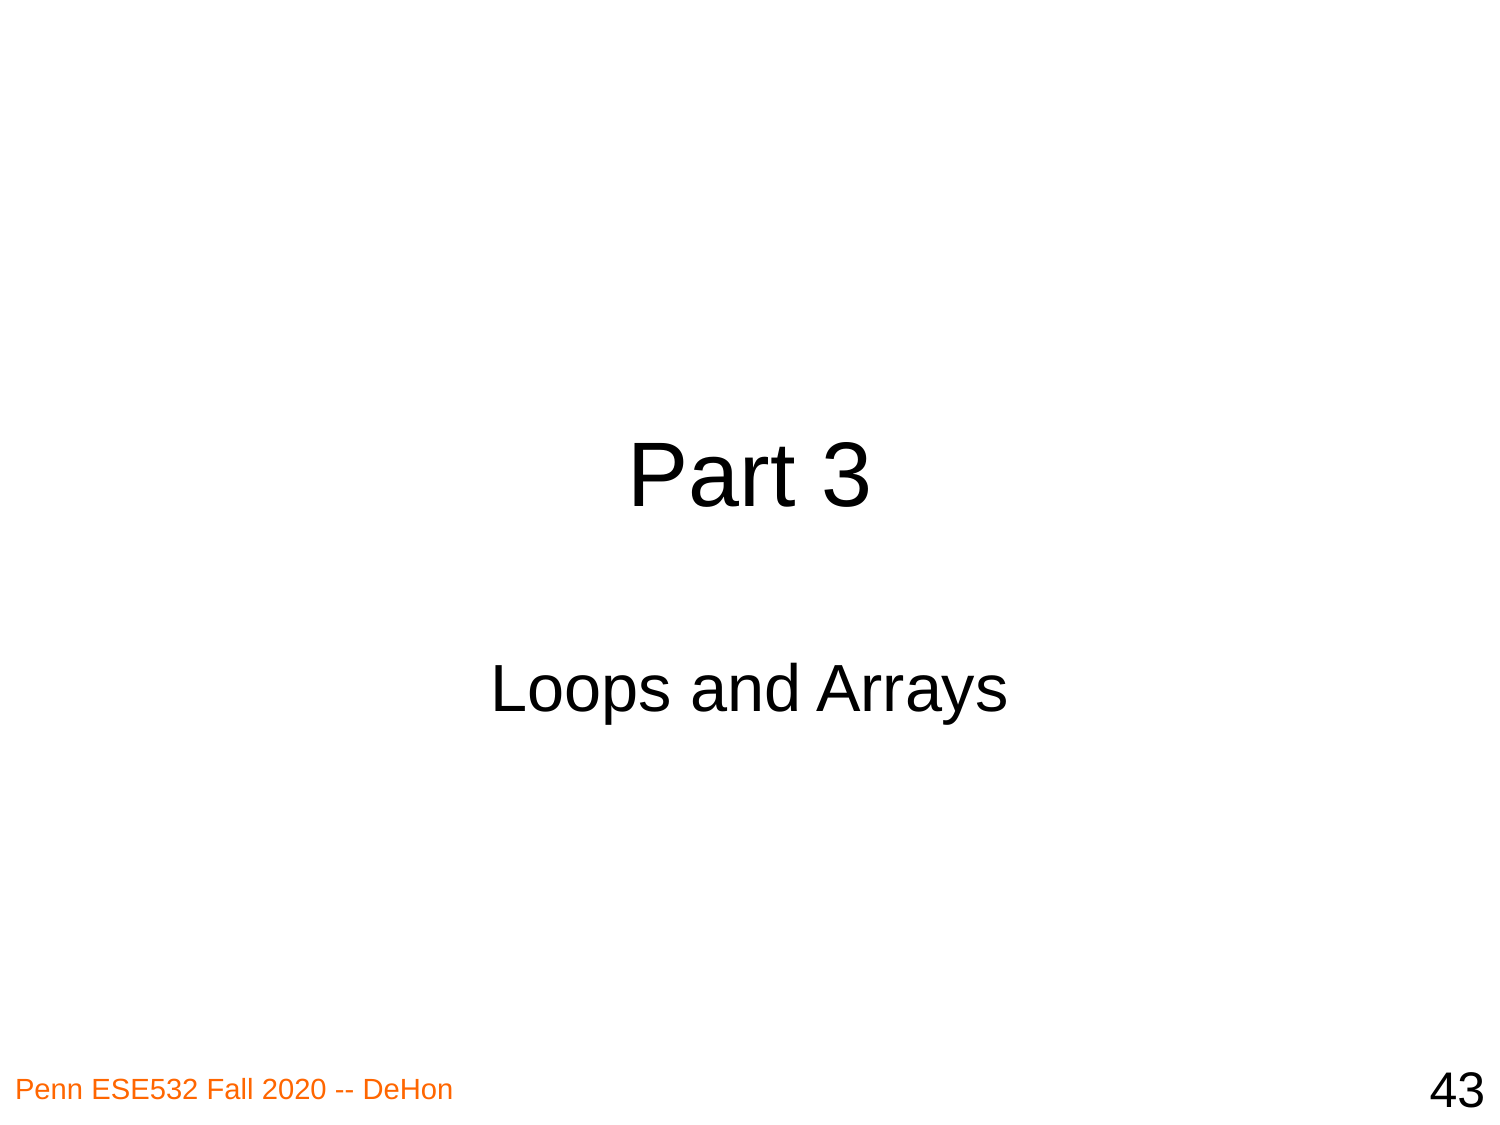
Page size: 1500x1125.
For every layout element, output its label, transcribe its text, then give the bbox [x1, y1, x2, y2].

subtitle Loops and Arrays [224, 637, 1276, 926]
slide_number Penn ESE532 Fall 2020 -- DeHon [0, 1062, 576, 1125]
title Part 3 [112, 349, 1388, 591]
slide_number 43 [1187, 1049, 1500, 1125]
